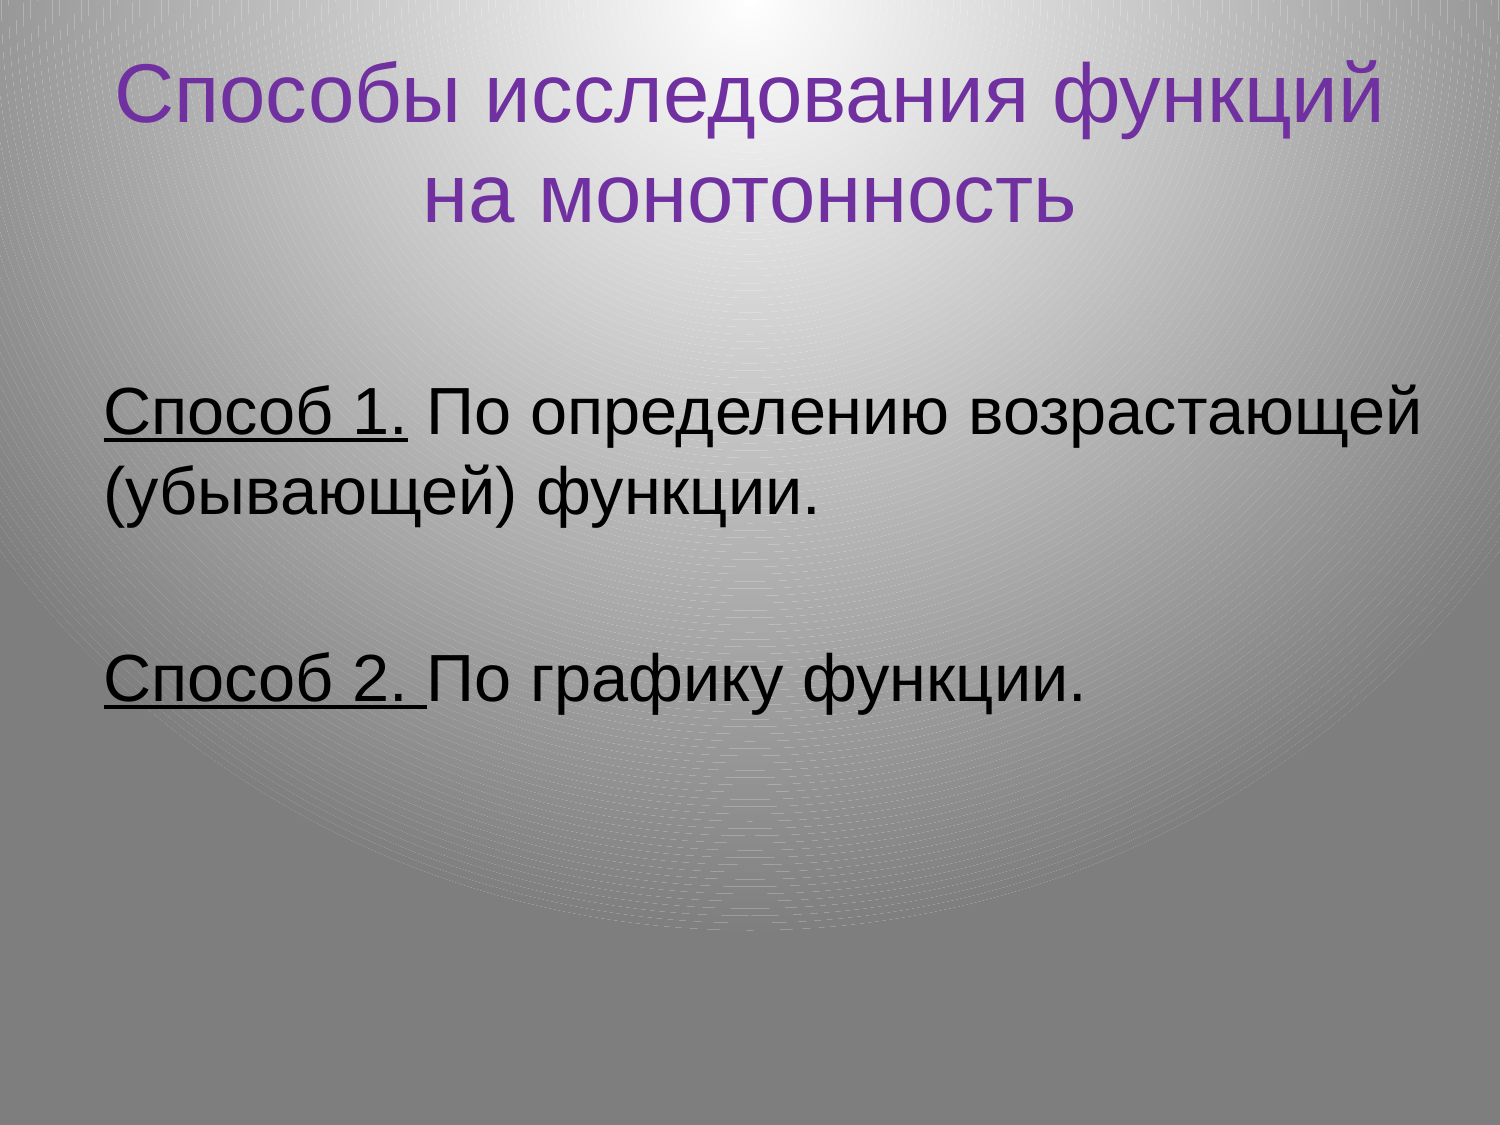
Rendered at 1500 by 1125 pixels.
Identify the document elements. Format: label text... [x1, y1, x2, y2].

title Способы исследования функций на монотонность [75, 45, 1425, 233]
list Способ 1. По определению возрастающей (убывающей) функции. Способ 2. По графику функции. [88, 267, 1439, 1010]
